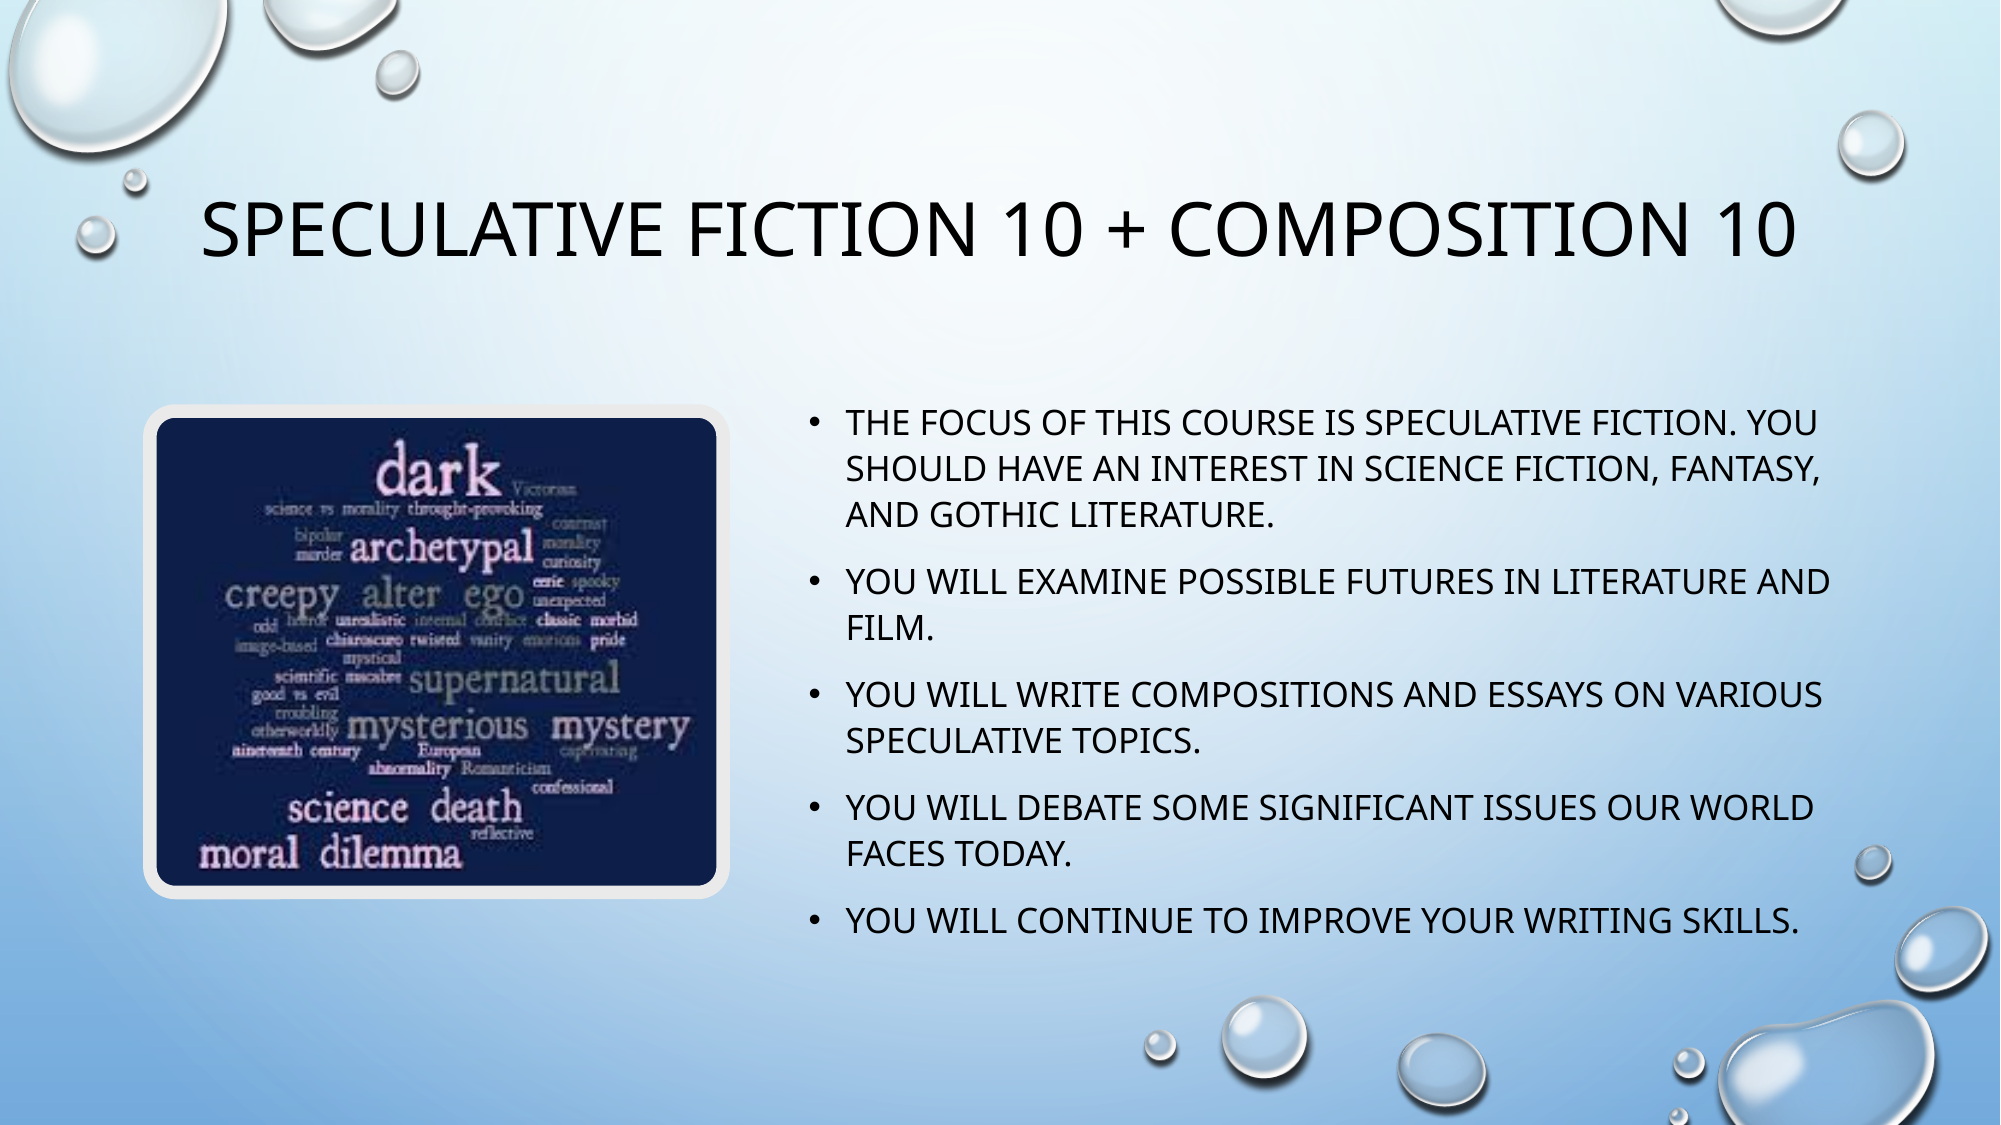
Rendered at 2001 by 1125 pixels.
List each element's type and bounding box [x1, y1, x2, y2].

picture [0, 0, 2000, 1125]
list [149, 410, 724, 893]
